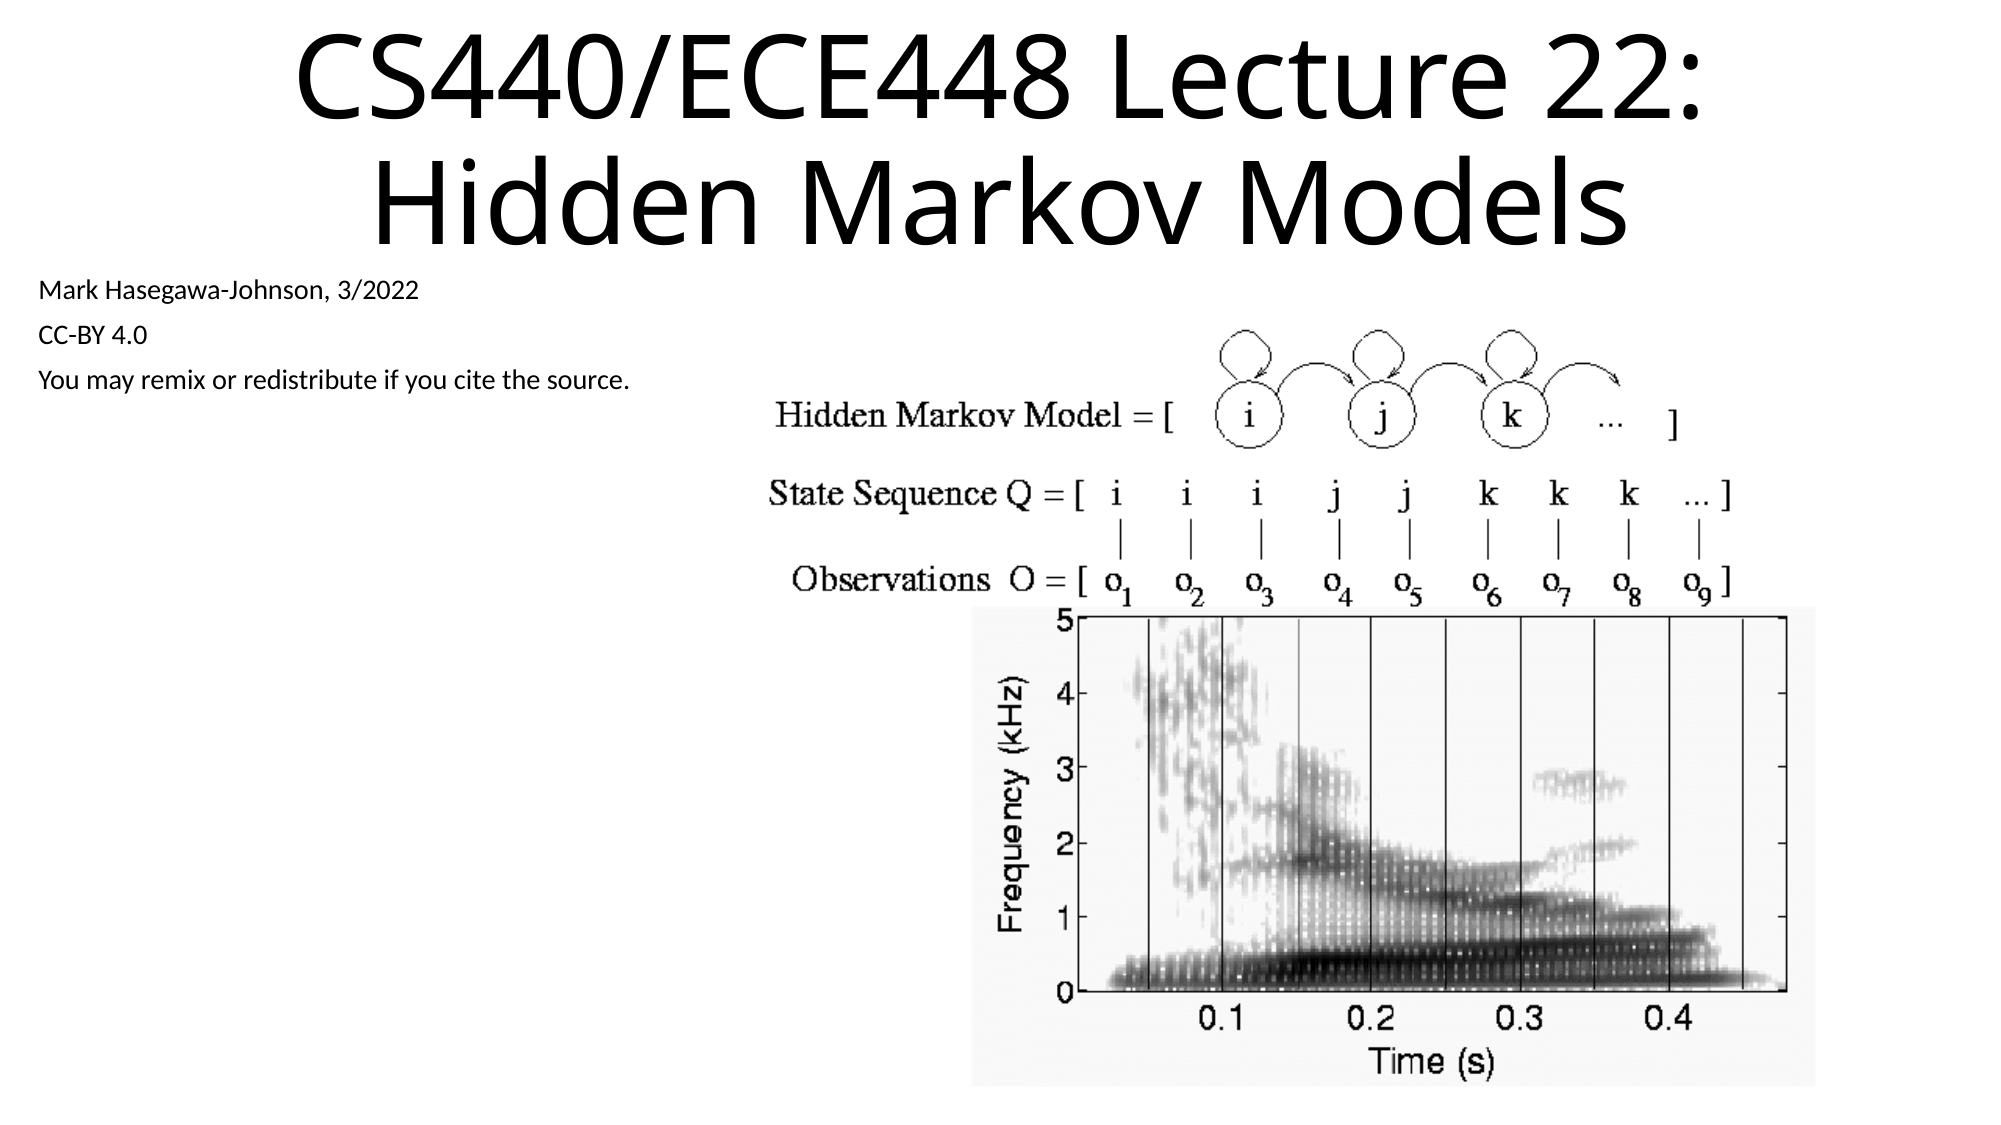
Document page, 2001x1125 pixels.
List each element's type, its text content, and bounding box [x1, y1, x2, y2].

title CS440/ECE448 Lecture 22: Hidden Markov Models [249, 6, 1750, 277]
picture [748, 277, 1894, 1110]
subtitle Mark Hasegawa-Johnson, 3/2022 CC-BY 4.0 You may remix or redistribute if you cite the source. [23, 268, 892, 405]
